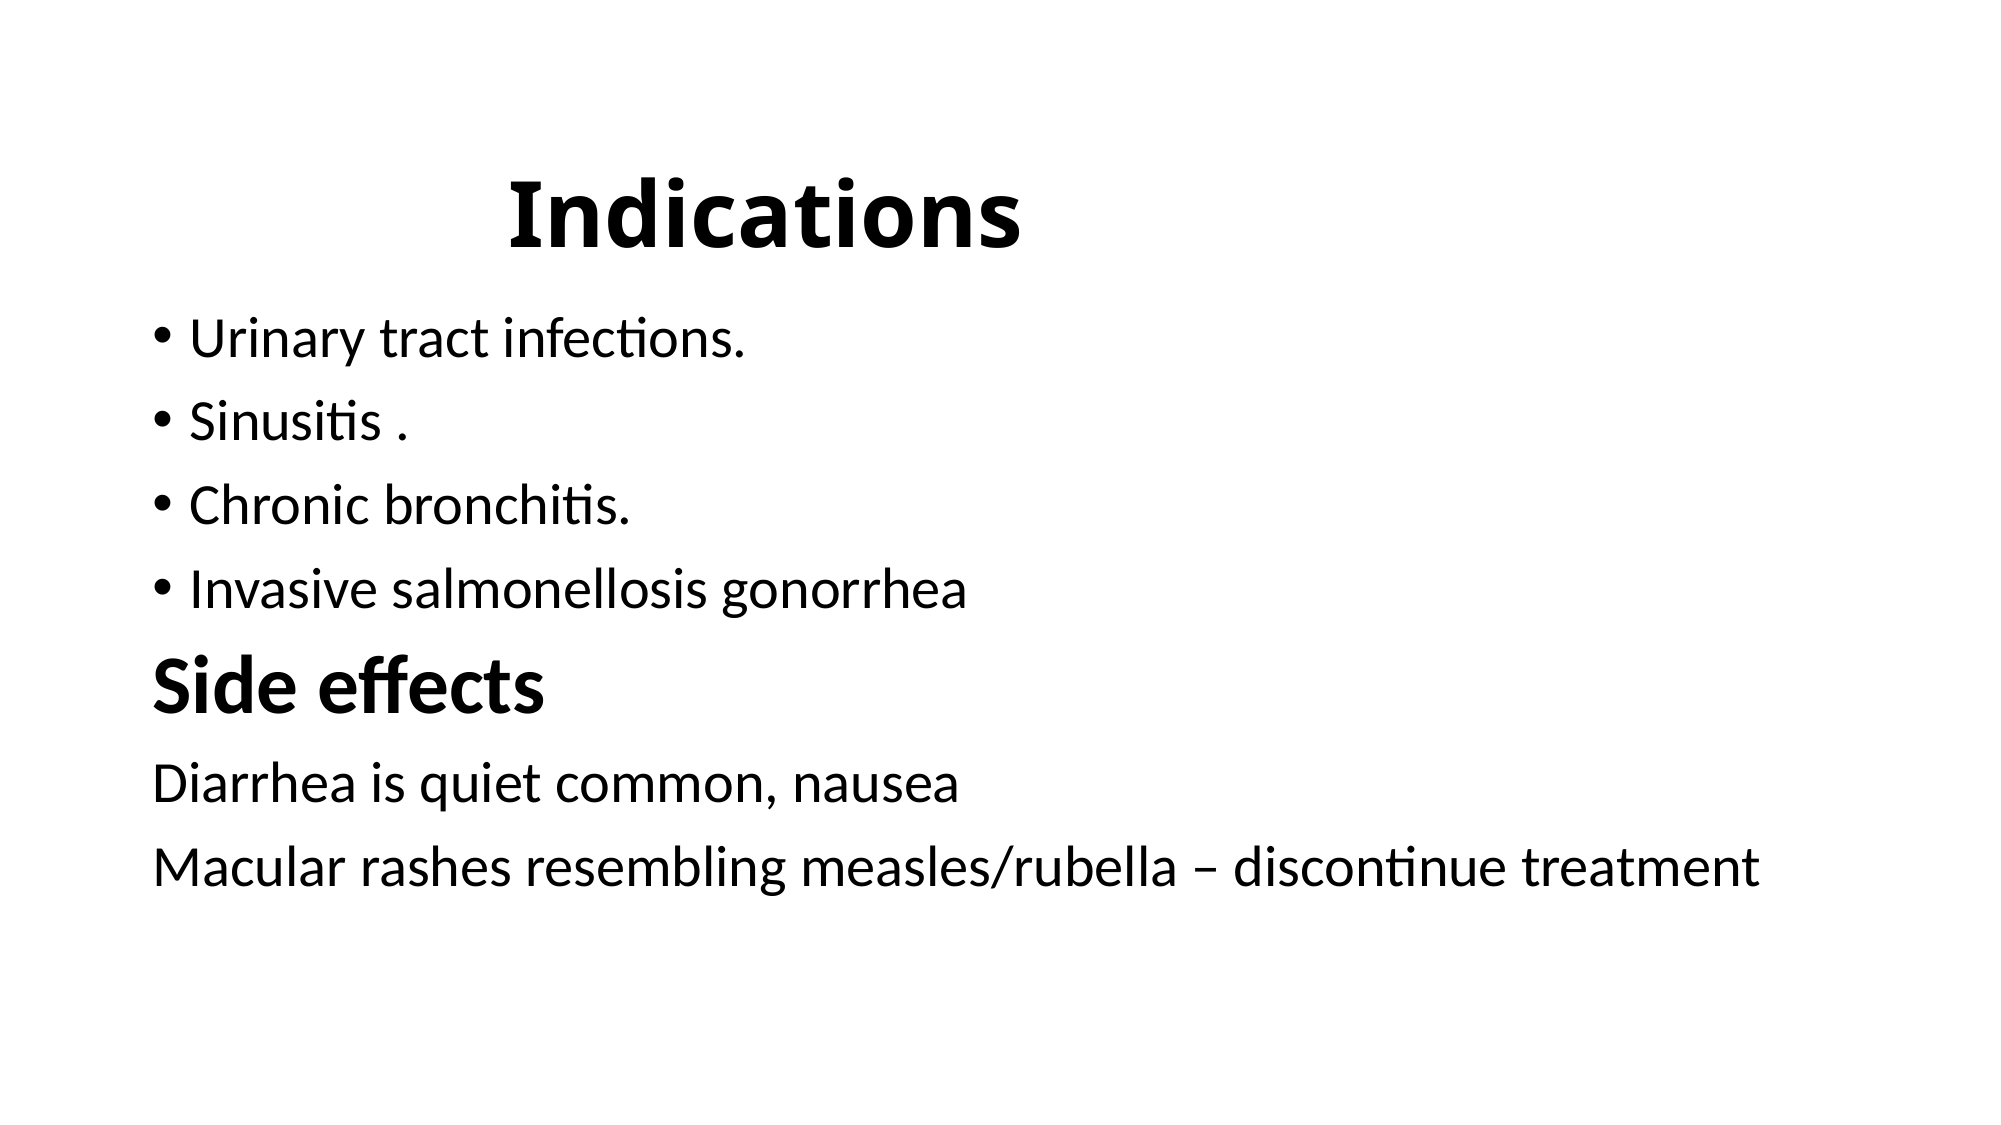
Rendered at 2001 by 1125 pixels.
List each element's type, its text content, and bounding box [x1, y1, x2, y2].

title Indications [137, 59, 1863, 278]
list Urinary tract infections. Sinusitis . Chronic bronchitis. Invasive salmonellosis gonorrhea Side effects Diarrhea is quiet common, nausea Macular rashes resembling measles/rubella – discontinue treatment [137, 299, 1863, 1014]
